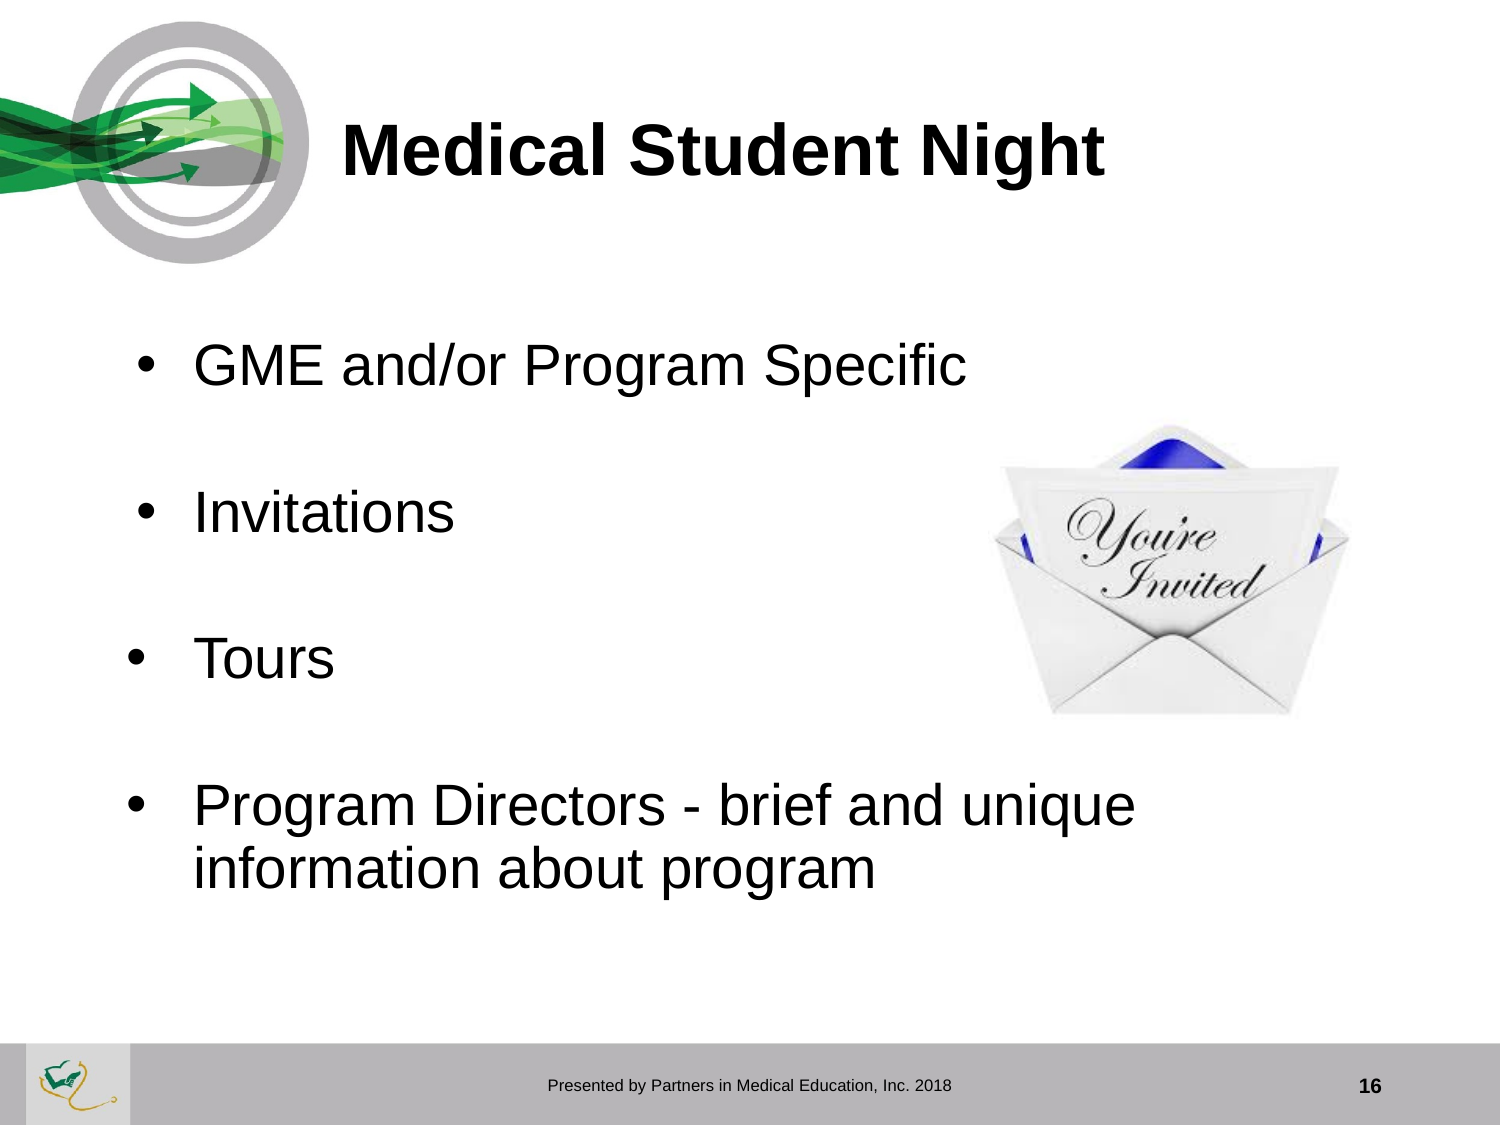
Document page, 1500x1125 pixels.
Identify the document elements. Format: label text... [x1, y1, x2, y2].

list GME and/or Program Specific Invitations Tours Program Directors - brief and unique information about program [103, 327, 1397, 1014]
slide_number 16 [1059, 1055, 1397, 1116]
footer Presented by Partners in Medical Education, Inc. 2018 [496, 1055, 1004, 1116]
title Medical Student Night [326, 43, 1397, 261]
picture [0, 0, 1500, 1125]
